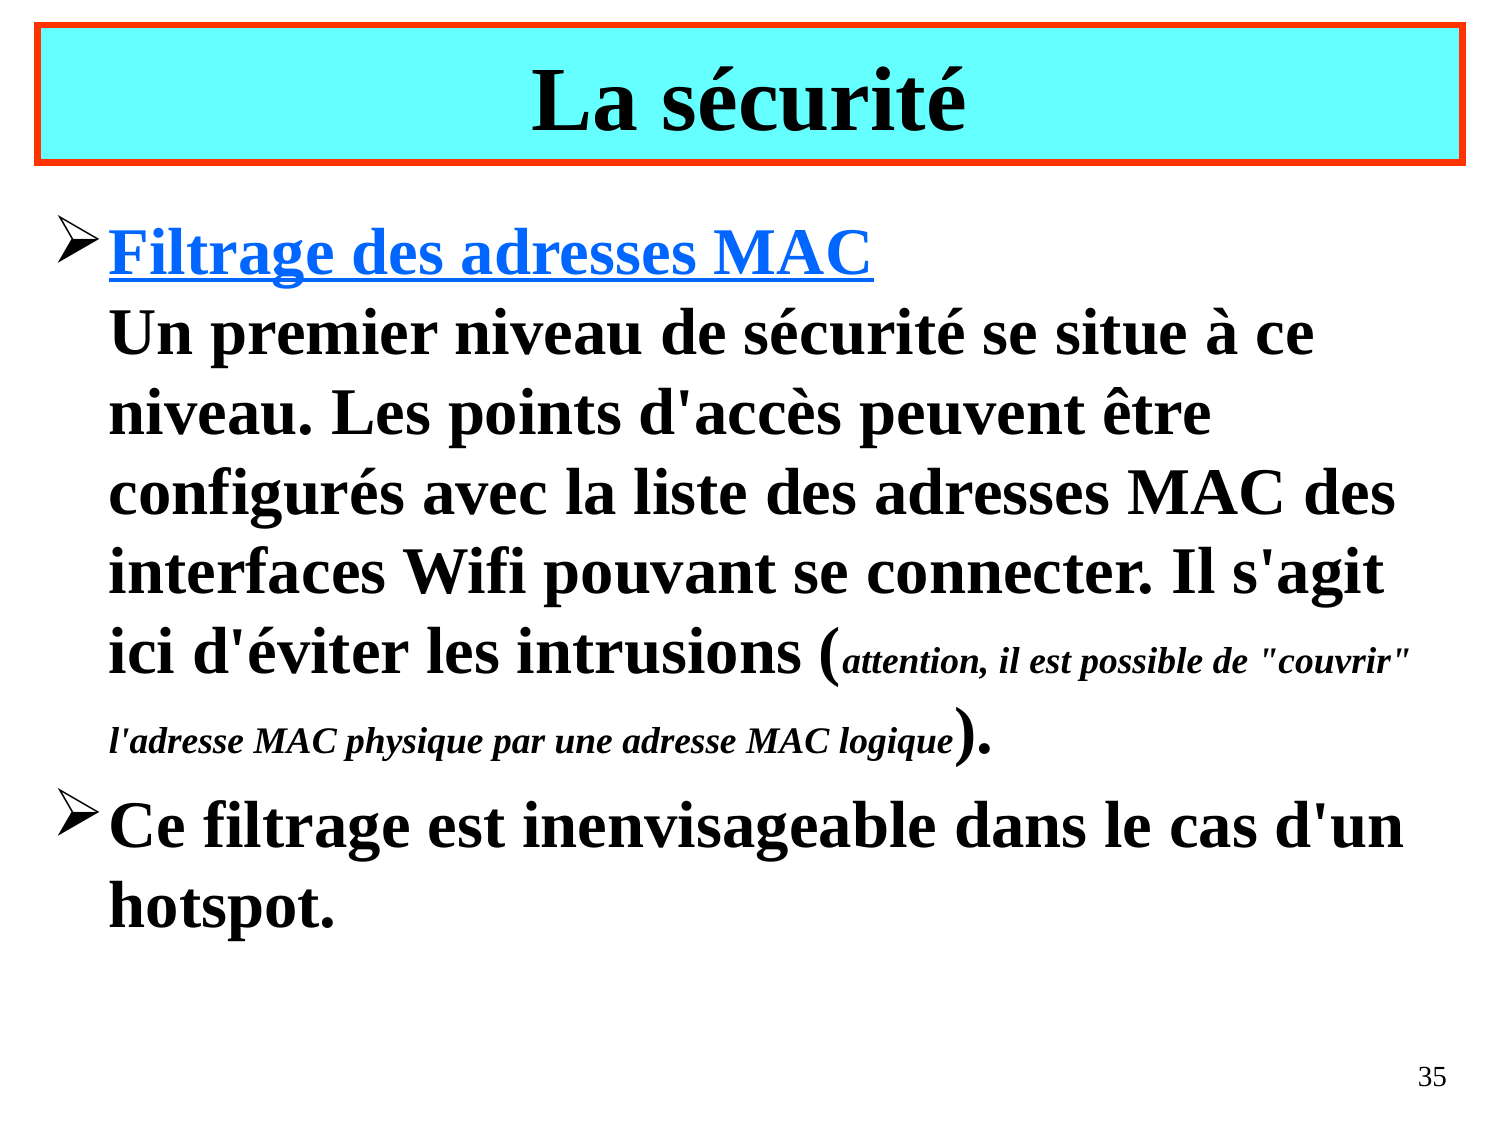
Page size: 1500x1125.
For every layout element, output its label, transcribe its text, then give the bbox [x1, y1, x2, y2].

list Filtrage des adresses MAC Un premier niveau de sécurité se situe à ce niveau. Les points d'accès peuvent être configurés avec la liste des adresses MAC des interfaces Wifi pouvant se connecter. Il s'agit ici d'éviter les intrusions (attention, il est possible de "couvrir" l'adresse MAC physique par une adresse MAC logique). Ce filtrage est inenvisageable dans le cas d'un hotspot. [37, 200, 1463, 1025]
title La sécurité [37, 24, 1463, 163]
slide_number 35 [1149, 1050, 1463, 1100]
